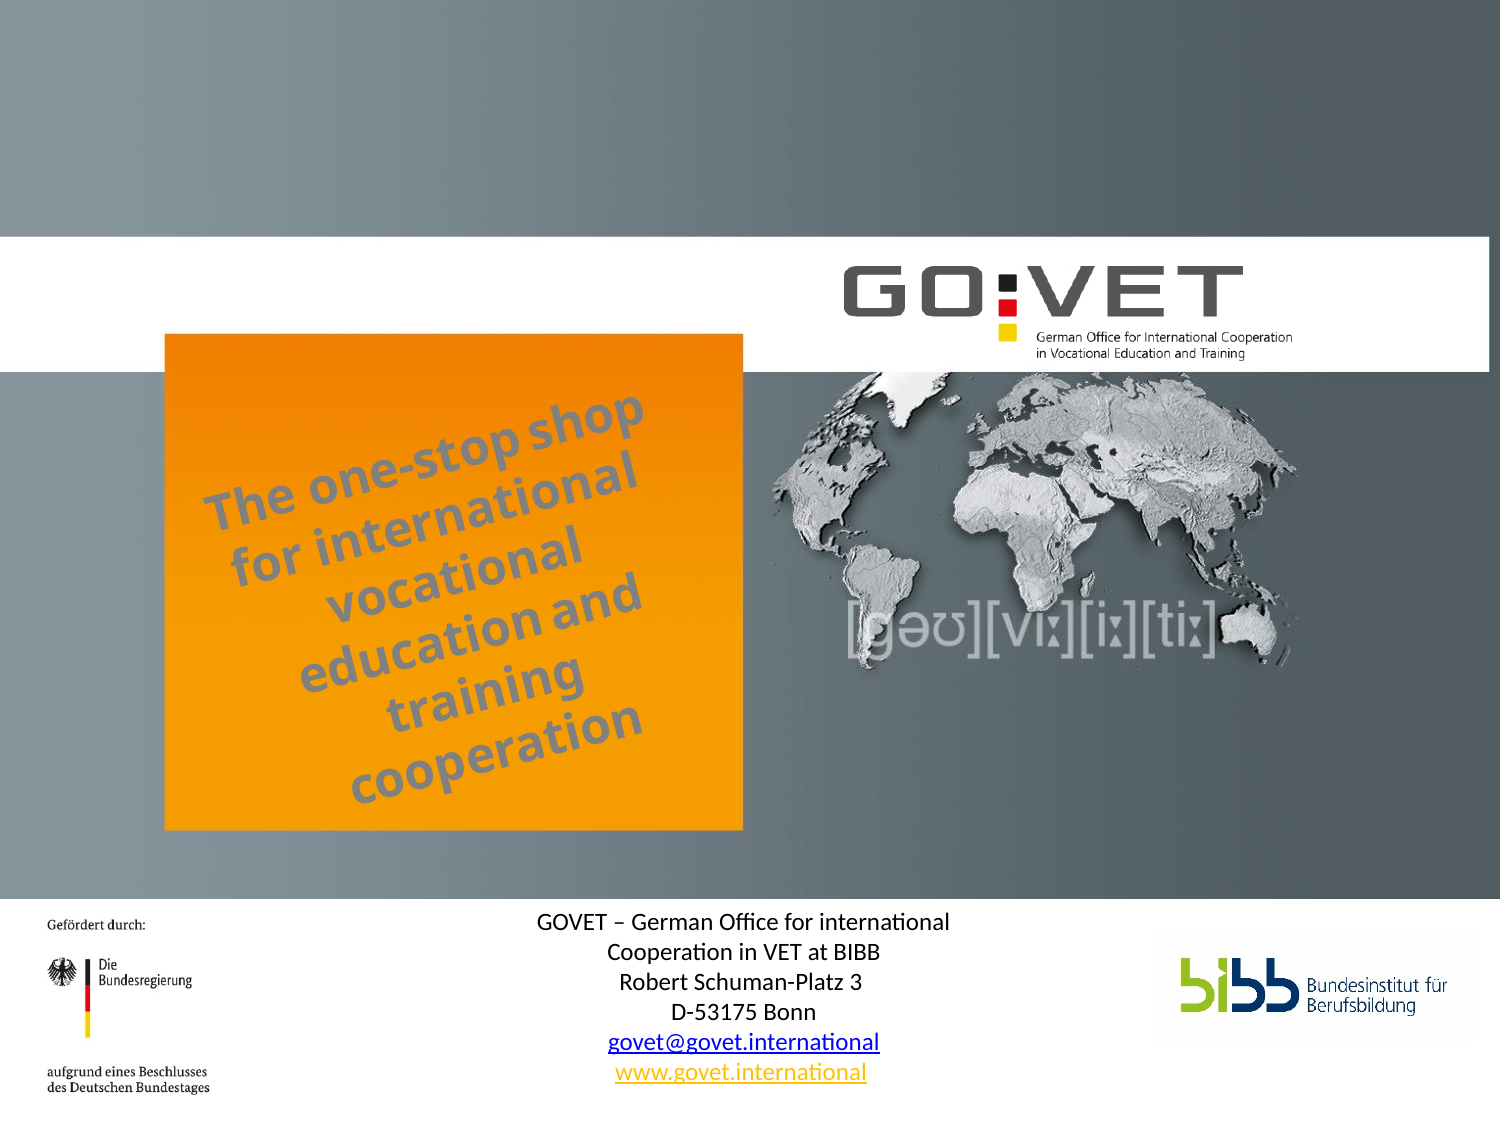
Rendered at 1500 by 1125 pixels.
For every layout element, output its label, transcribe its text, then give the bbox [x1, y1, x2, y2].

picture [0, 0, 1500, 899]
text_box GOVET – German Office for international Cooperation in VET at BIBB Robert Schuman-Platz 3 D-53175 Bonn govet@govet.international www.govet.international [324, 907, 1164, 1093]
picture [1164, 932, 1477, 1042]
picture [17, 916, 343, 1095]
